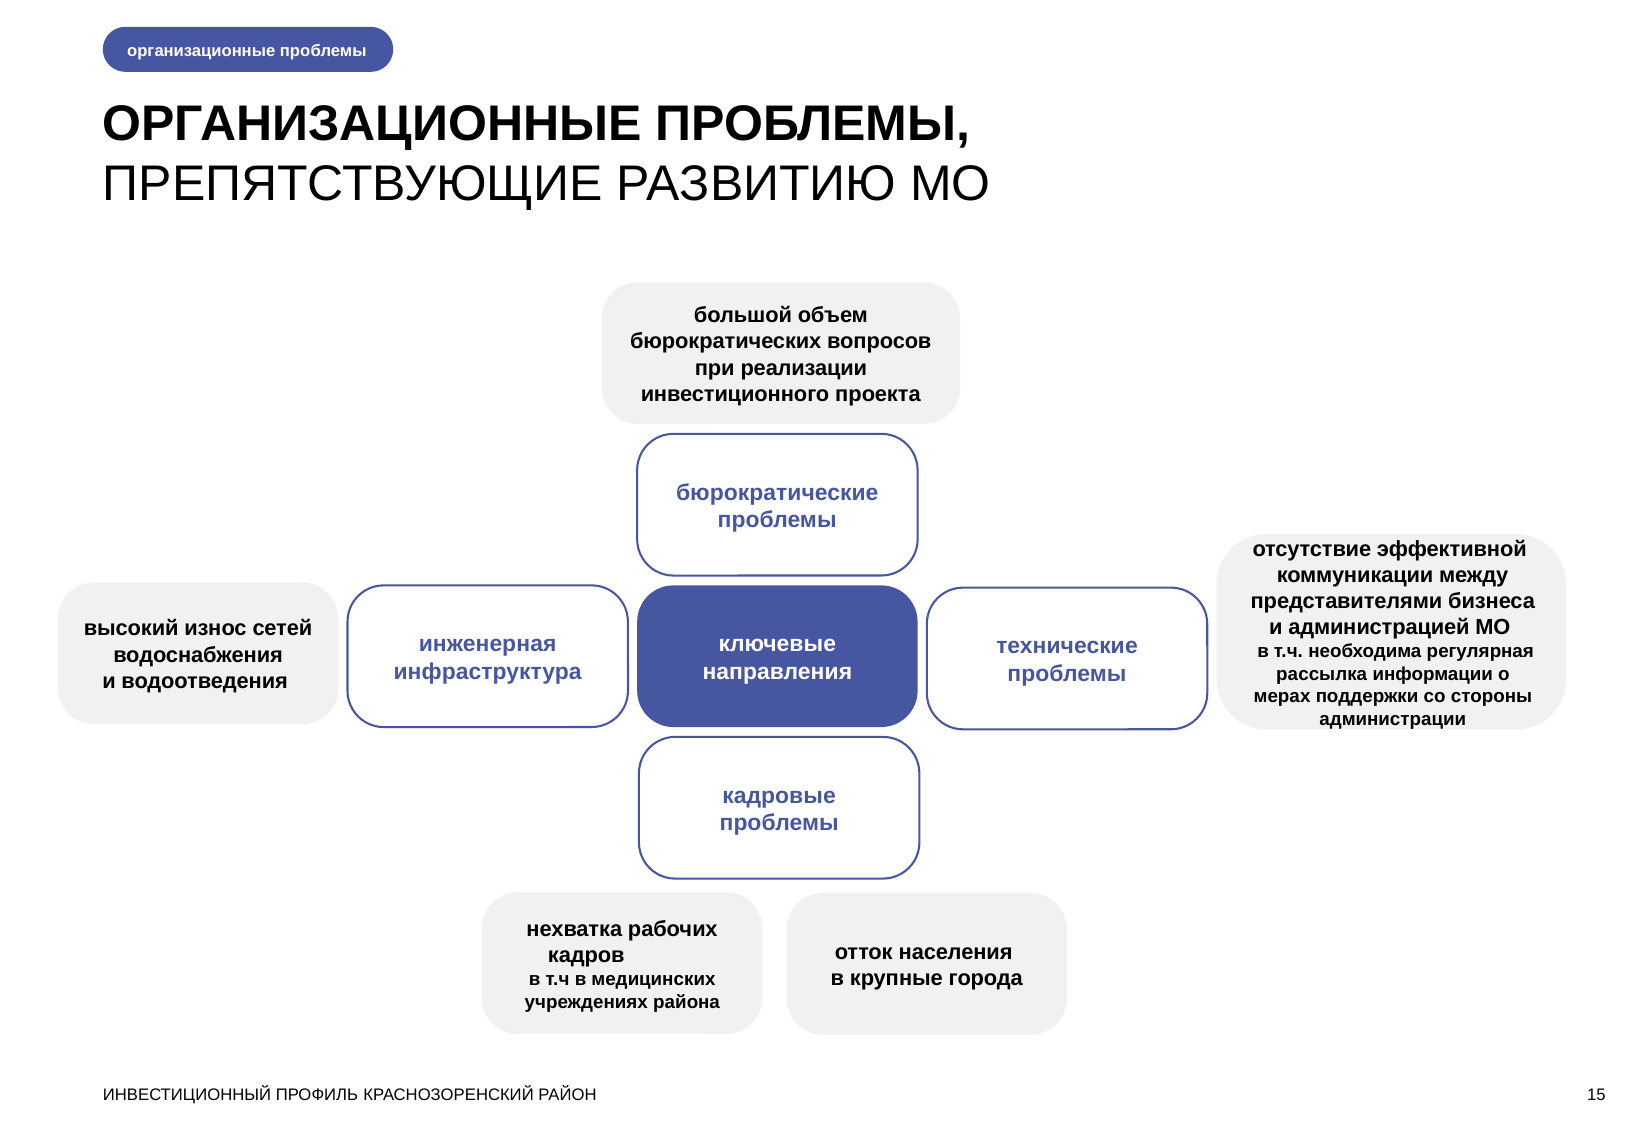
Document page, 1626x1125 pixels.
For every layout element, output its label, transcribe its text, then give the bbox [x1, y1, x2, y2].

text_box высокий износ сетей водоснабжения и водоотведения [56, 581, 340, 726]
text_box кадровые проблемы [637, 735, 921, 880]
slide_number 15 [1486, 1083, 1606, 1105]
text_box бюрократические проблемы [636, 432, 919, 577]
text_box ИНВЕСТИЦИОННЫЙ ПРОФИЛЬ КРАСНОЗОРЕНСКИЙ РАЙОН [102, 1083, 1304, 1104]
text_box ОРГАНИЗАЦИОННЫЕ ПРОБЛЕМЫ, ПРЕПЯТСТВУЮЩИЕ РАЗВИТИЮ МО [102, 90, 1606, 211]
text_box ключевые направления [636, 584, 919, 729]
text_box организационные проблемы [101, 25, 395, 73]
text_box инженерная инфраструктура [346, 584, 630, 729]
text_box отток населения в крупные города [785, 891, 1069, 1036]
text_box нехватка рабочих кадров в т.ч в медицинских учреждениях района [480, 891, 764, 1036]
text_box отсутствие эффективной коммуникации между представителями бизнеса и администрацией МО в т.ч. необходима регулярная рассылка информации о мерах поддержки со стороны администрации [1215, 533, 1568, 731]
text_box большой объем бюрократических вопросов при реализации инвестиционного проекта [600, 281, 962, 426]
text_box технические проблемы [925, 586, 1209, 731]
